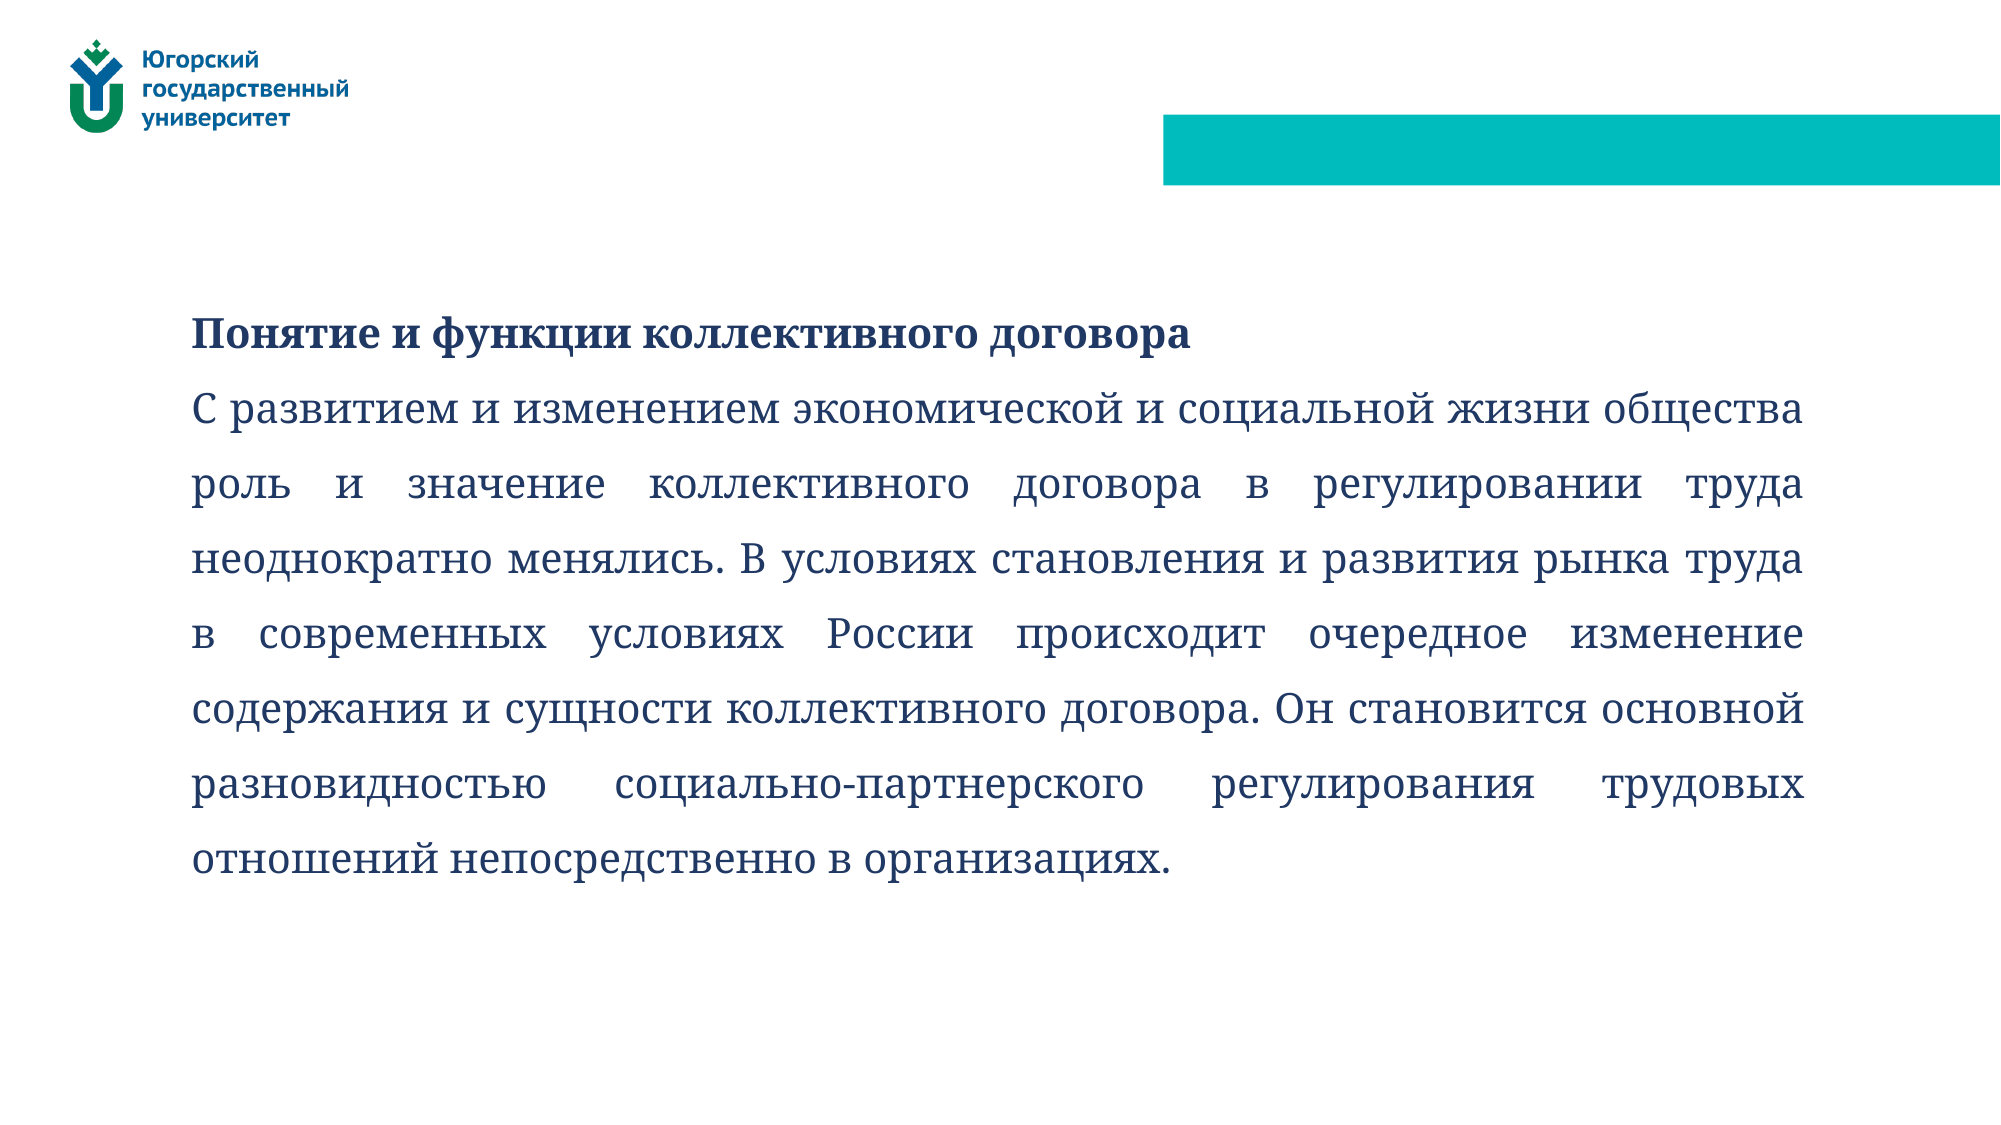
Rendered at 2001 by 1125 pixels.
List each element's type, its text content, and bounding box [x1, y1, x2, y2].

text_box Понятие и функции коллективного договора С развитием и изменением экономической и социальной жизни общества роль и значение коллективного договора в регулировании труда неоднократно менялись. В условиях становления и развития рынка труда в современных условиях России происходит очередное изменение содержания и сущности коллективного договора. Он становится основной разновидностью социально-партнерского регулирования трудовых отношений непосредственно в организациях. [176, 274, 1820, 965]
text_box [1162, 114, 2000, 186]
picture [70, 39, 348, 133]
